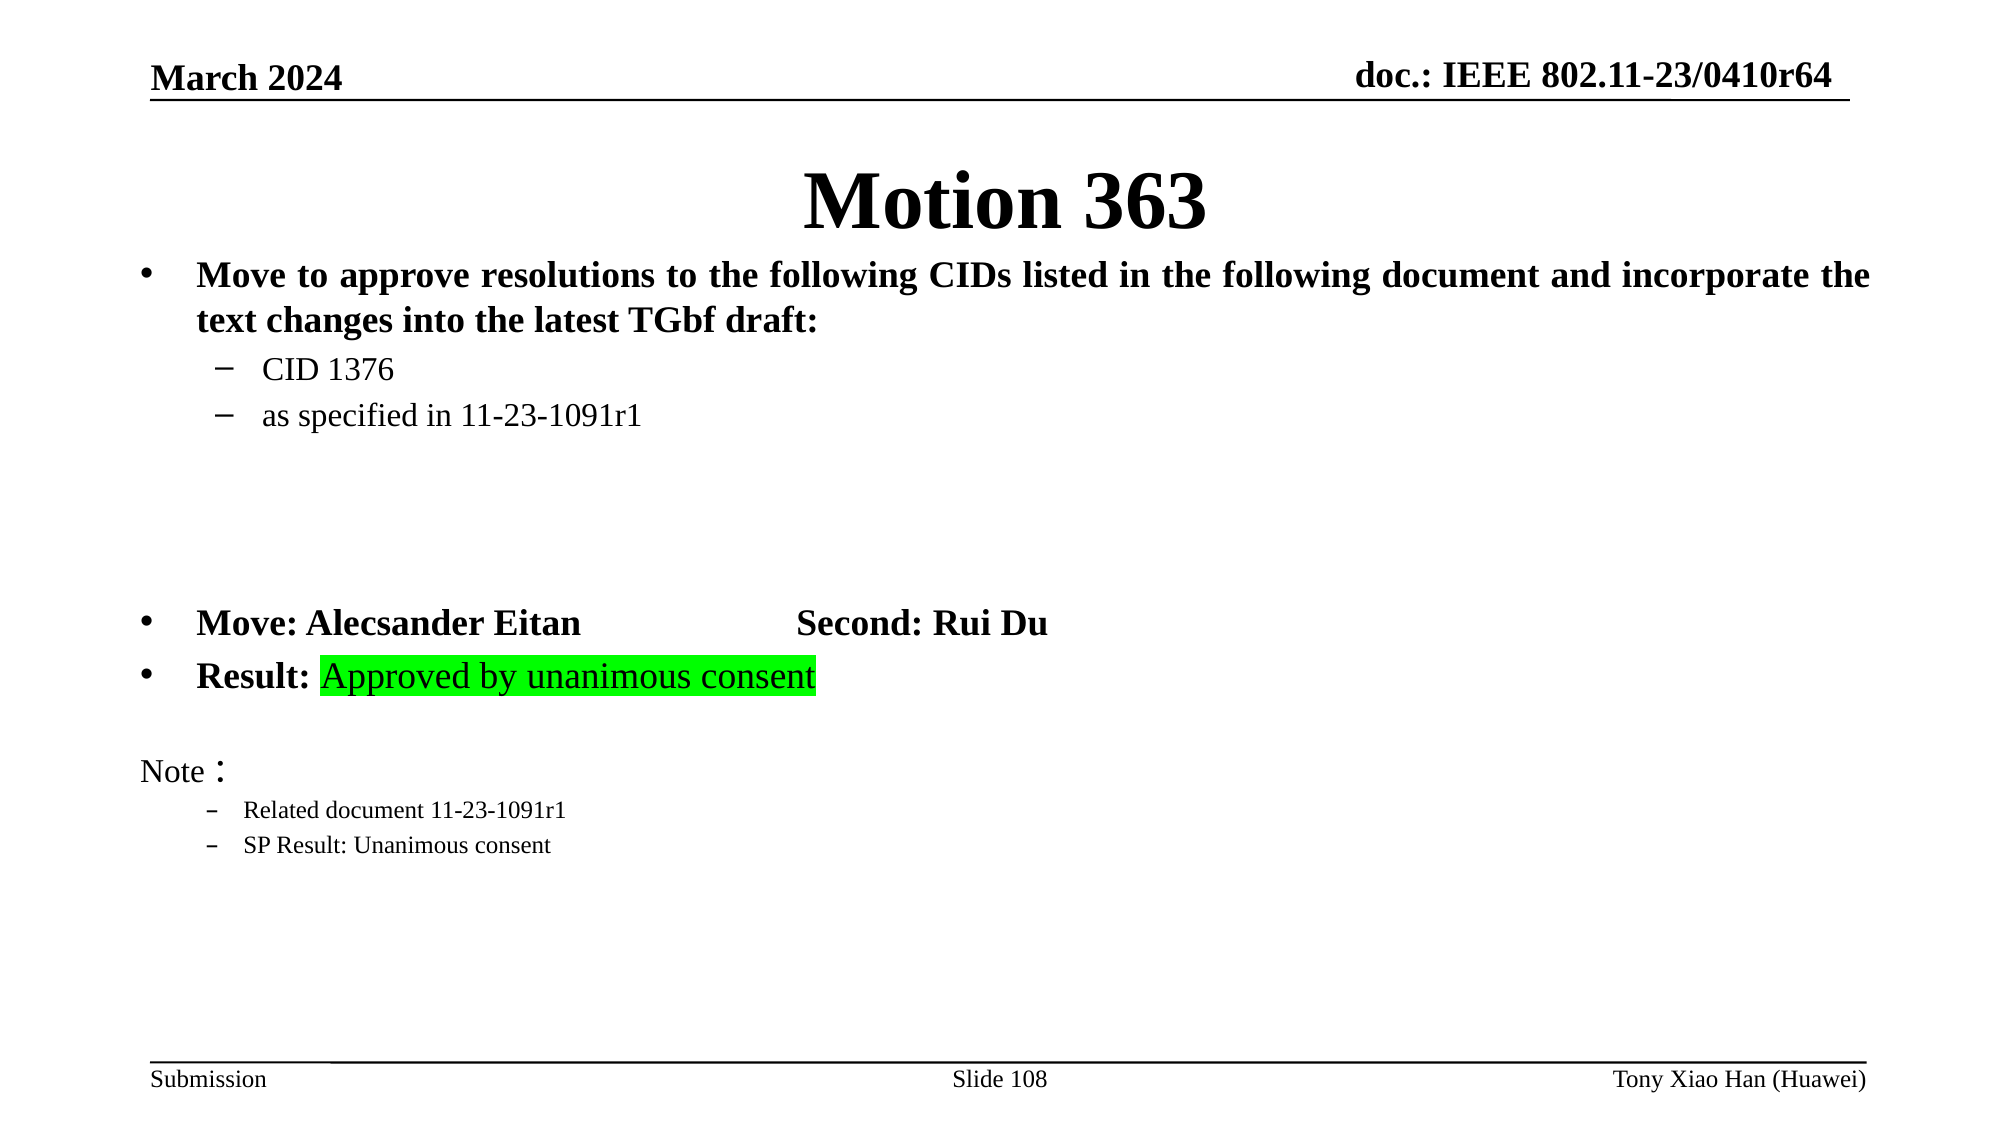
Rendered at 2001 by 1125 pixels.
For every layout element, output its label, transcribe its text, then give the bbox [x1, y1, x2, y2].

text_box Move to approve resolutions to the following CIDs listed in the following document and incorporate the text changes into the latest TGbf draft: CID 1376 as specified in 11-23-1091r1 Move: Alecsander Eitan Second: Rui Du Result: Approved by unanimous consent Note： Related document 11-23-1091r1 SP Result: Unanimous consent [125, 212, 1888, 900]
text_box Motion 363 [368, 137, 1644, 212]
